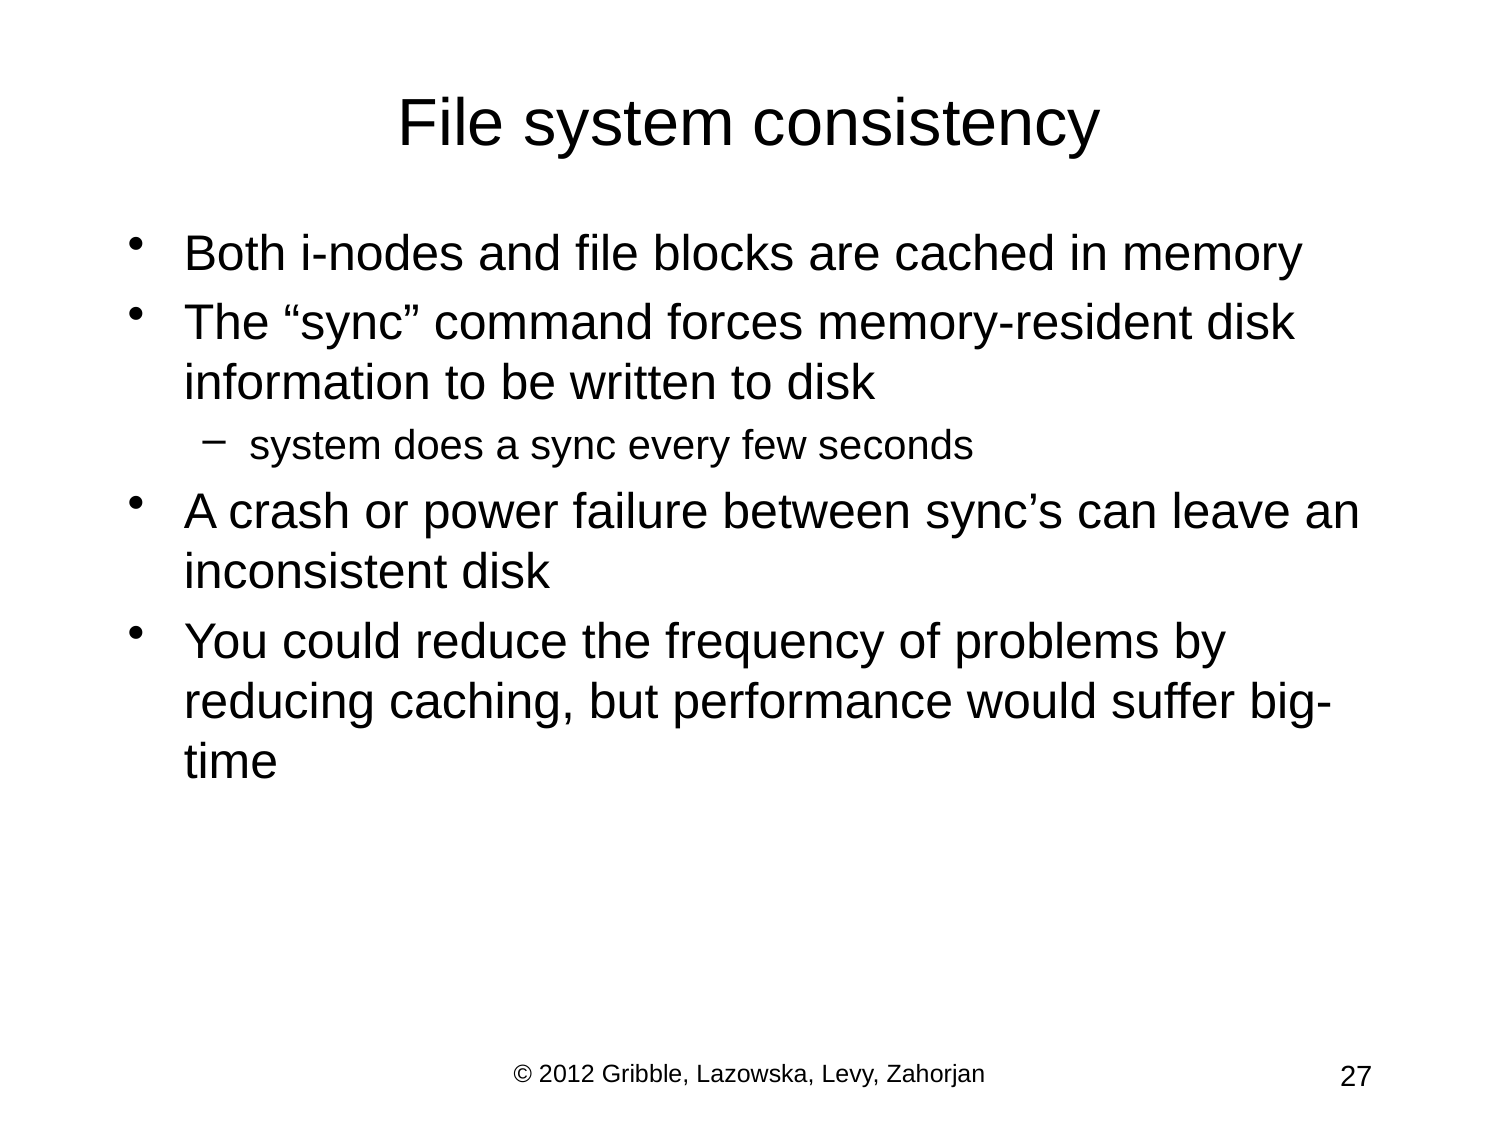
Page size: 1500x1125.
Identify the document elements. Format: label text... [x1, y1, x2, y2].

footer © 2012 Gribble, Lazowska, Levy, Zahorjan [474, 1050, 1025, 1100]
slide_number 27 [1074, 1050, 1388, 1100]
title File system consistency [112, 62, 1388, 175]
list Both i-nodes and file blocks are cached in memory The “sync” command forces memory-resident disk information to be written to disk system does a sync every few seconds A crash or power failure between sync’s can leave an inconsistent disk You could reduce the frequency of problems by reducing caching, but performance would suffer big-time [112, 212, 1388, 1025]
